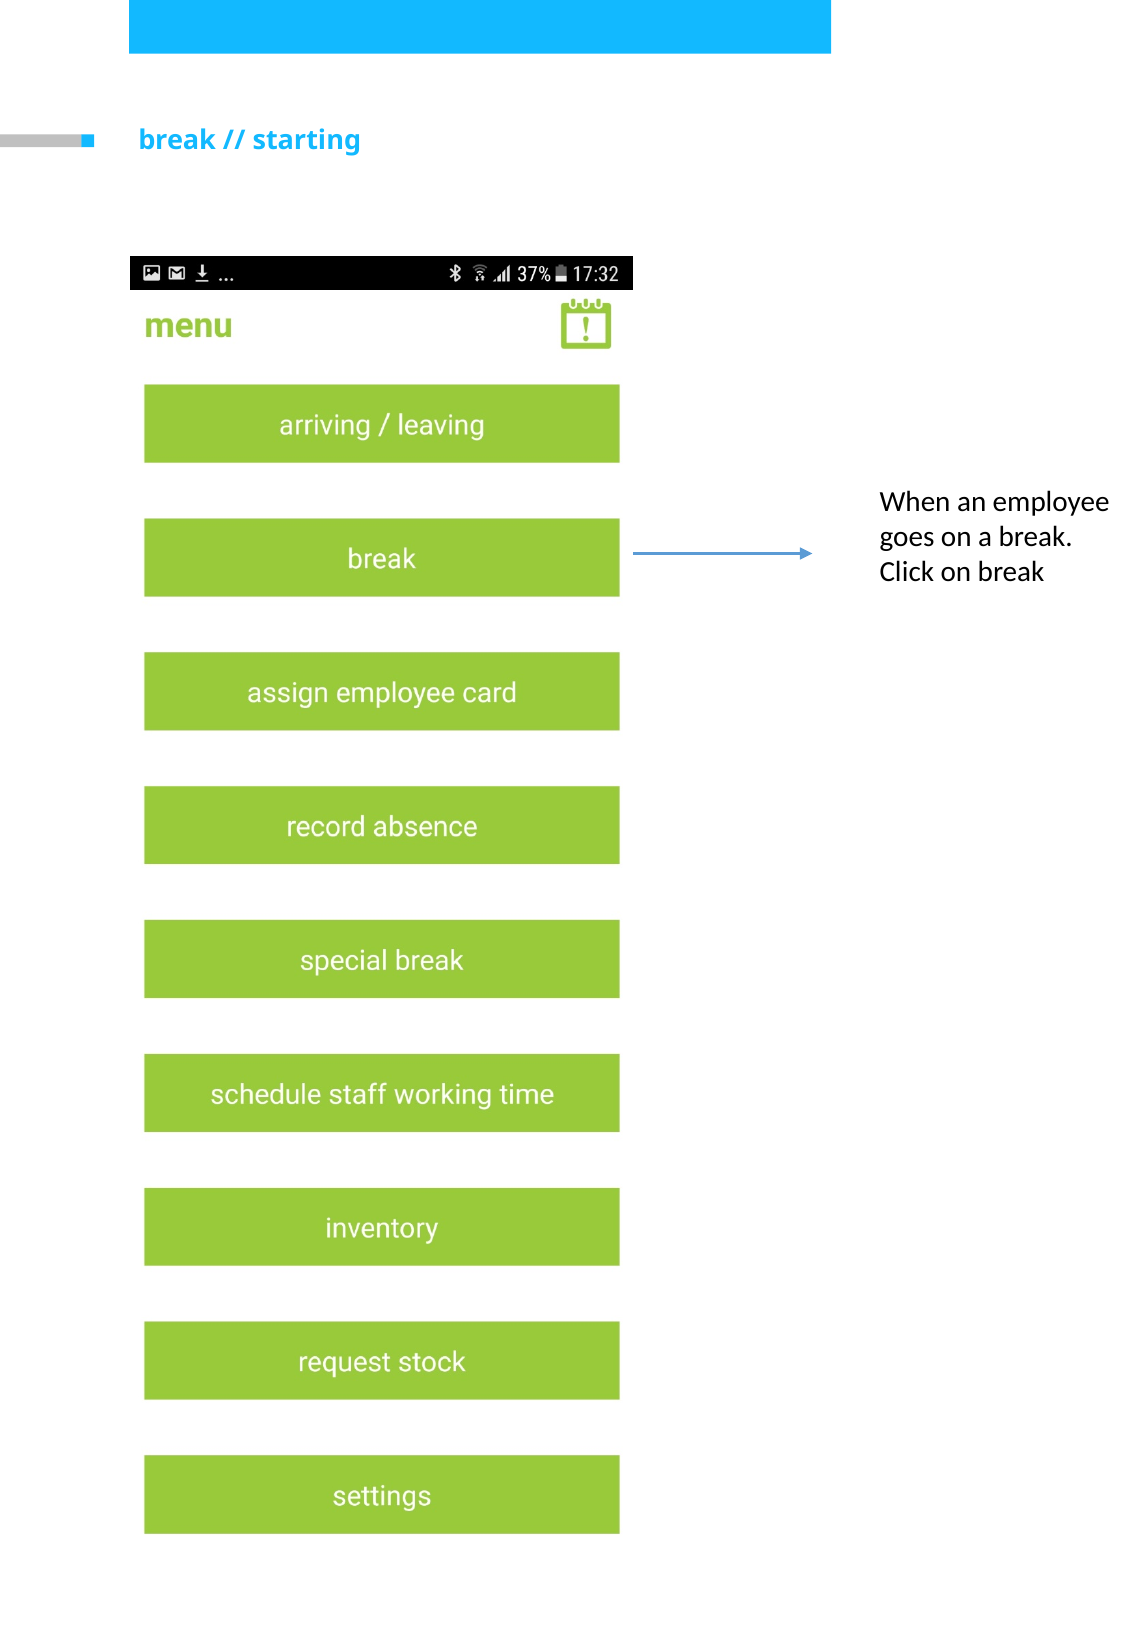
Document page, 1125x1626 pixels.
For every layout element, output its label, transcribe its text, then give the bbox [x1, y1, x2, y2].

text_box [0, 134, 81, 148]
text_box break // starting [130, 115, 713, 163]
text_box When an employee goes on a break. Click on break [872, 475, 1125, 596]
text_box [81, 134, 95, 148]
picture [130, 255, 633, 1575]
text_box [129, 0, 832, 54]
